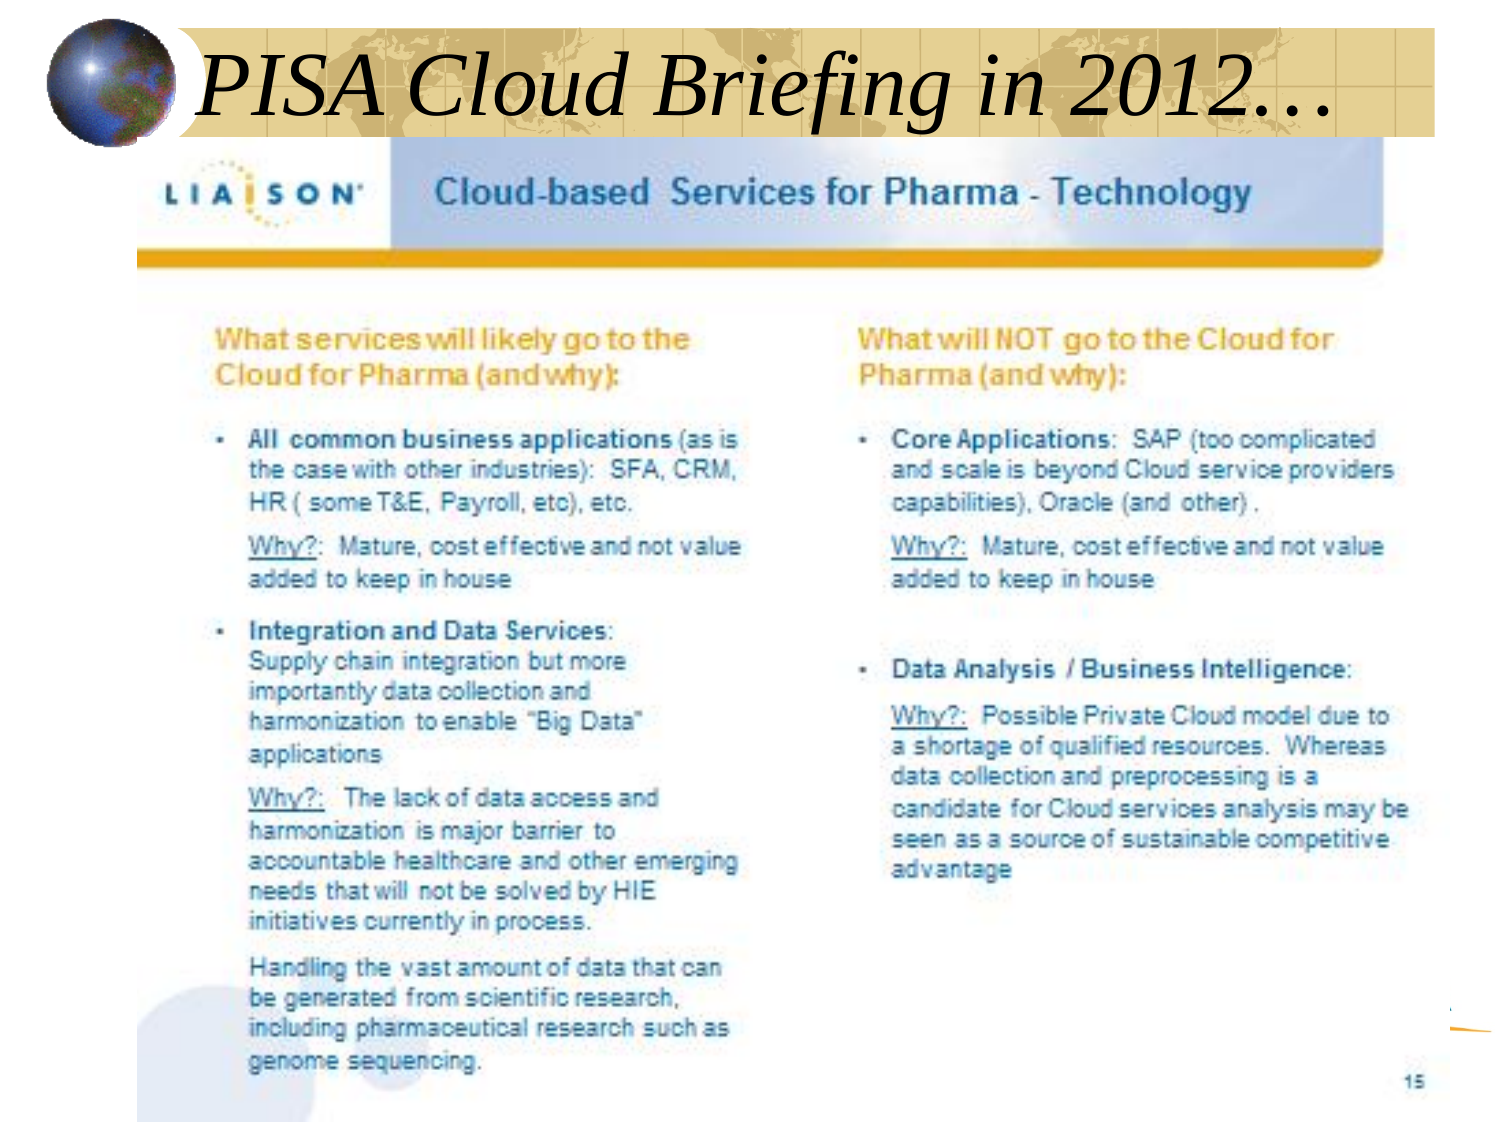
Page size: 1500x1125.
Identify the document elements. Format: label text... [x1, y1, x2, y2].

picture [42, 14, 1500, 1123]
title PISA Cloud Briefing in 2012… [180, 8, 1388, 134]
